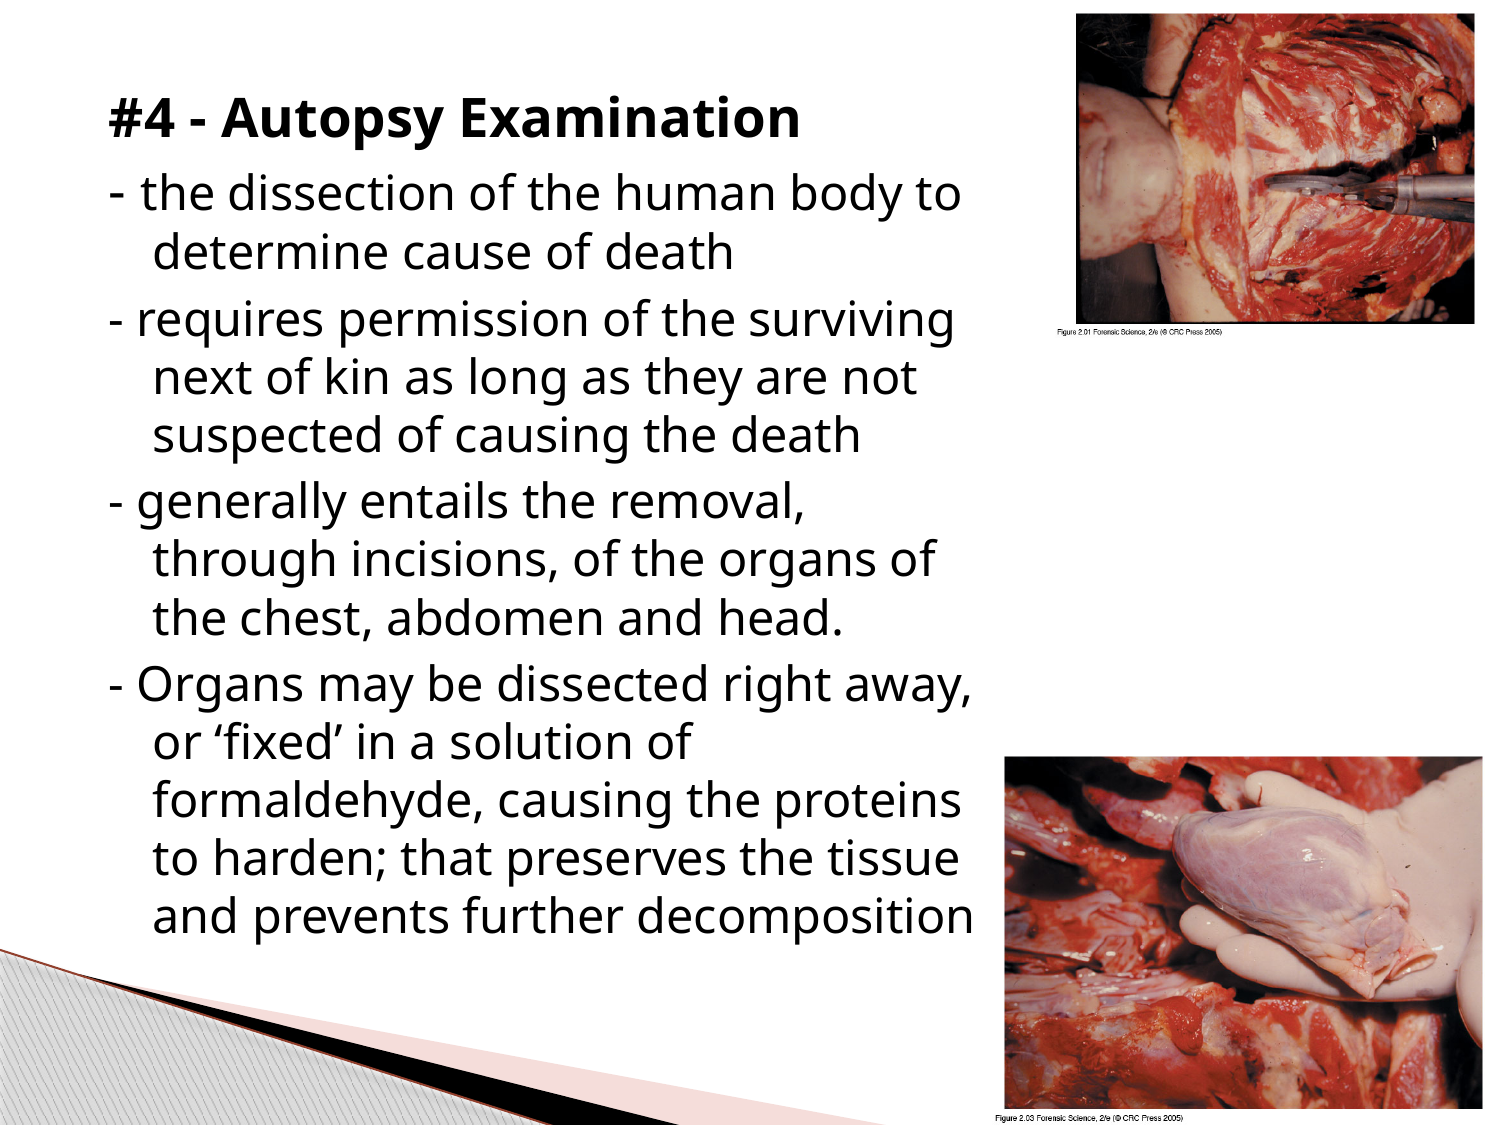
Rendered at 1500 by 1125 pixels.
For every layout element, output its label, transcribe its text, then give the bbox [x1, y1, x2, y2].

picture [987, 740, 1500, 1125]
picture [1049, 0, 1500, 338]
list #4 - Autopsy Examination - the dissection of the human body to determine cause of death - requires permission of the surviving next of kin as long as they are not suspected of causing the death - generally entails the removal, through incisions, of the organs of the chest, abdomen and head. - Organs may be dissected right away, or ‘fixed’ in a solution of formaldehyde, causing the proteins to harden; that preserves the tissue and prevents further decomposition [74, 74, 1001, 986]
